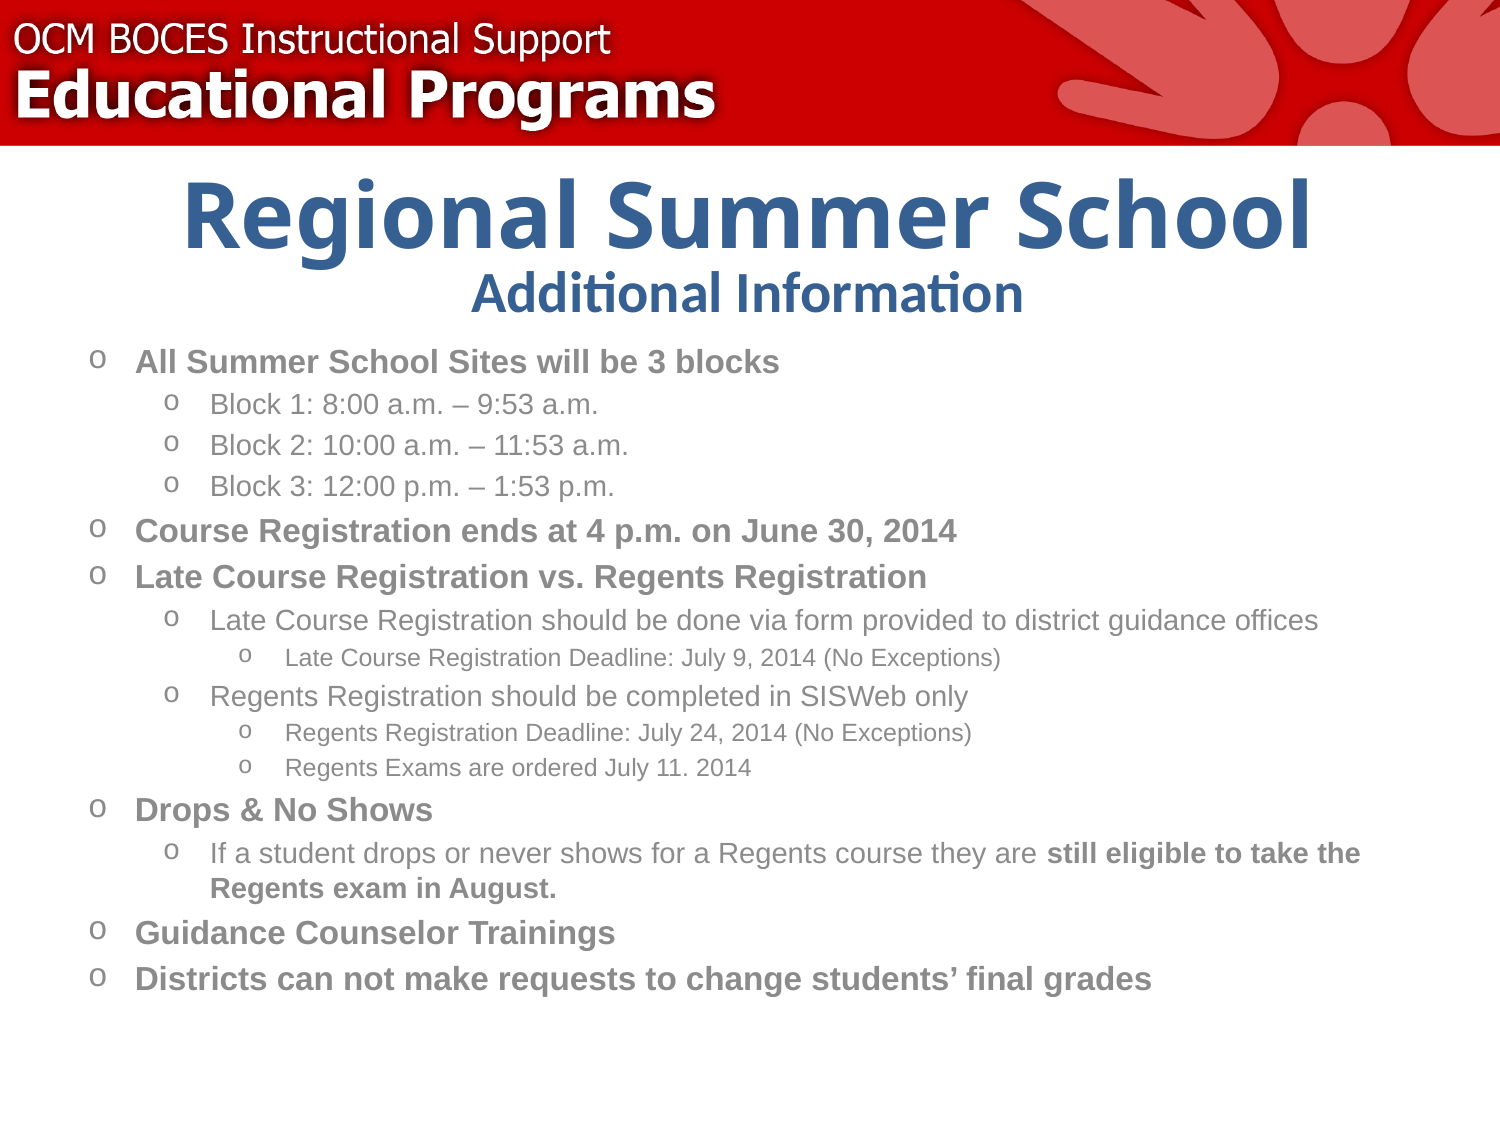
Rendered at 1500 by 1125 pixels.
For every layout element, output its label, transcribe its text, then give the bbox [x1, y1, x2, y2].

text_box Additional Information [210, 246, 1286, 332]
title Regional Summer School [110, 154, 1386, 288]
text_box All Summer School Sites will be 3 blocks Block 1: 8:00 a.m. – 9:53 a.m. Block 2: 10:00 a.m. – 11:53 a.m. Block 3: 12:00 p.m. – 1:53 p.m. Course Registration ends at 4 p.m. on June 30, 2014 Late Course Registration vs. Regents Registration Late Course Registration should be done via form provided to district guidance offices Late Course Registration Deadline: July 9, 2014 (No Exceptions) Regents Registration should be completed in SISWeb only Regents Registration Deadline: July 24, 2014 (No Exceptions) Regents Exams are ordered July 11. 2014 Drops & No Shows If a student drops or never shows for a Regents course they are still eligible to take the Regents exam in August. Guidance Counselor Trainings Districts can not make requests to change students’ final grades [72, 332, 1438, 1063]
picture [0, 0, 1500, 146]
